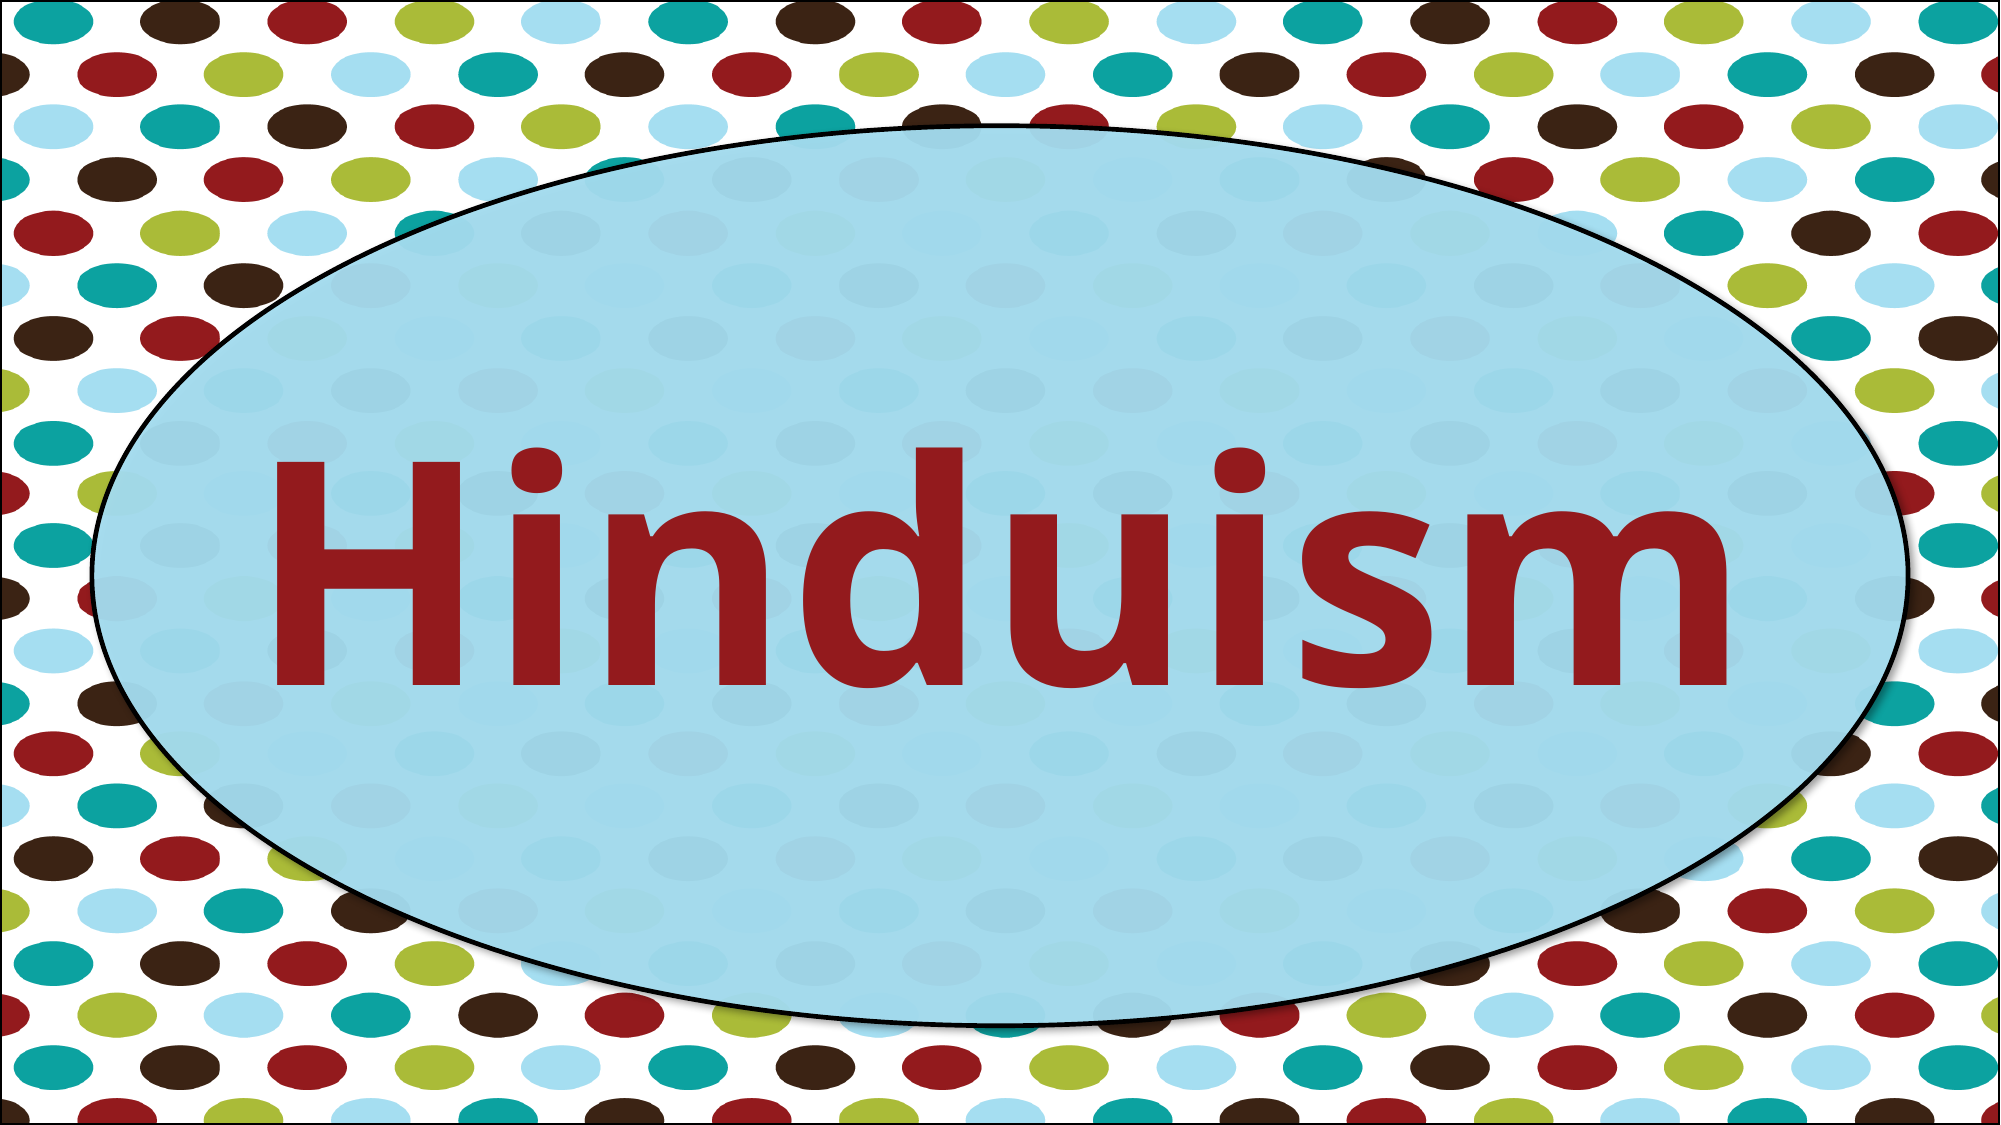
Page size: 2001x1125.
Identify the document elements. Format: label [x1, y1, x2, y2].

text_box [0, 0, 2000, 1125]
